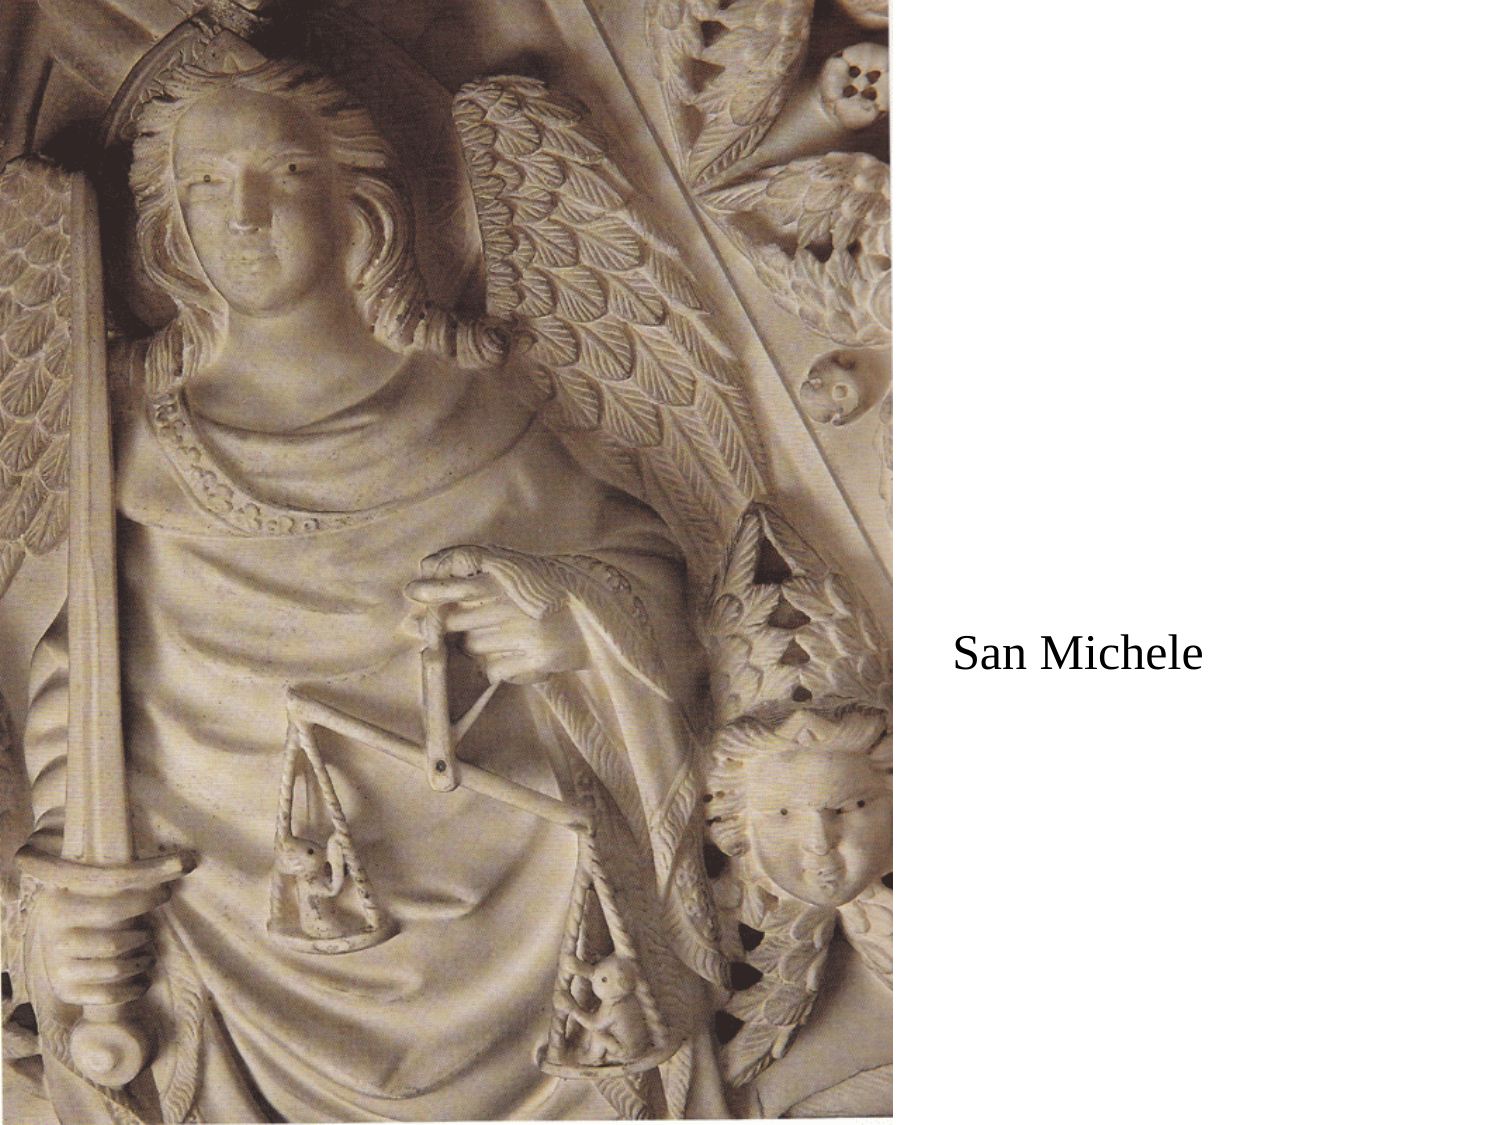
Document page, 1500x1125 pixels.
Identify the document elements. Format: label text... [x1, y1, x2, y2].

text_box San Michele [937, 612, 1500, 688]
picture [0, 0, 894, 1125]
